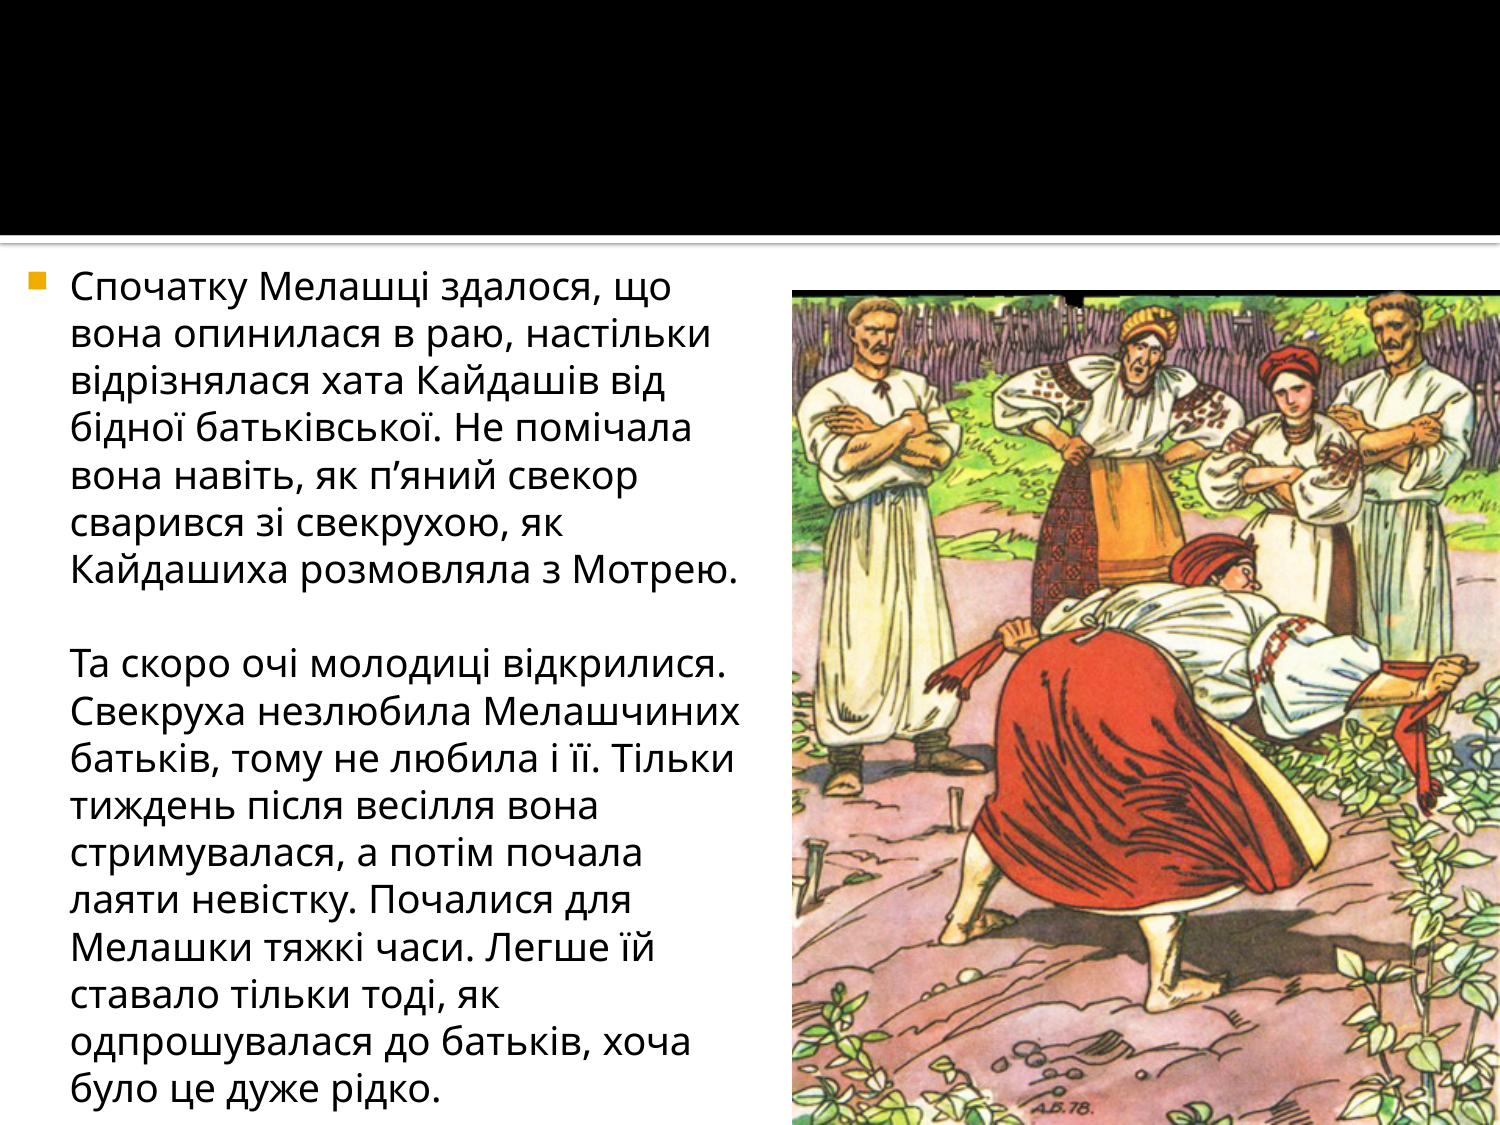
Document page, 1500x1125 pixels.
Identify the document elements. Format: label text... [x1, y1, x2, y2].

picture [792, 290, 1500, 1125]
list Спочатку Мелашці здалося, що вона опинилася в раю, настільки відрізнялася хата Кайдашів від бідної батьківської. Не помічала вона навіть, як п’яний свекор сварився зі свекрухою, як Кайдашиха розмовляла з Мотрею. Та скоро очі молодиці відкрилися. Свекруха незлюбила Мелашчиних батьків, тому не любила і її. Тільки тиждень після весілля вона стримувалася, а потім почала лаяти невістку. Почалися для Мелашки тяжкі часи. Легше їй ставало тільки тоді, як одпрошувалася до батьків, хоча було це дуже рідко. [0, 245, 774, 1125]
